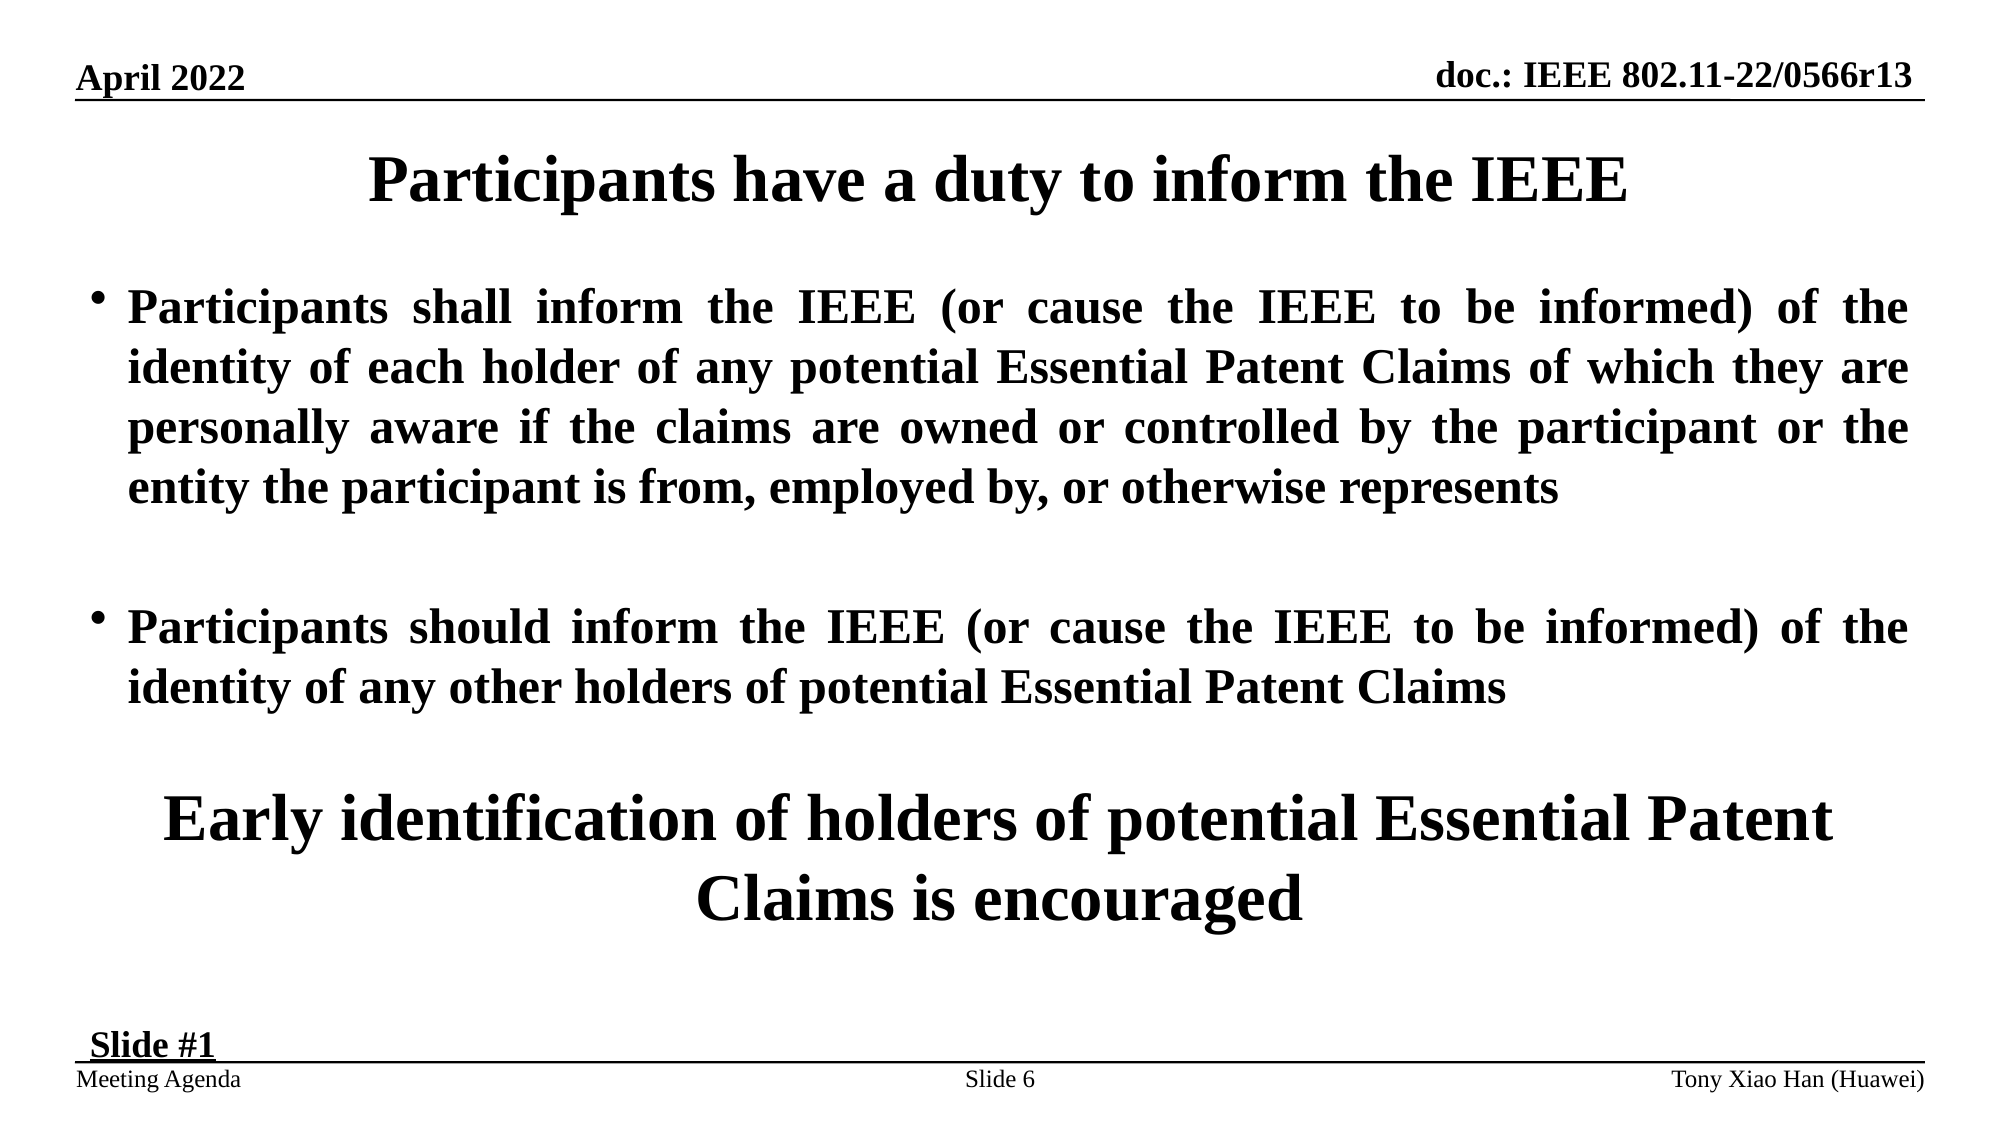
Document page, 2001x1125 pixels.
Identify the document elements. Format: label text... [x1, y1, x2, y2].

text_box Participants shall inform the IEEE (or cause the IEEE to be informed) of the identity of each holder of any potential Essential Patent Claims of which they are personally aware if the claims are owned or controlled by the participant or the entity the participant is from, employed by, or otherwise represents Participants should inform the IEEE (or cause the IEEE to be informed) of the identity of any other holders of potential Essential Patent Claims Early identification of holders of potential Essential Patent Claims is encouraged [75, 246, 1925, 1100]
text_box Slide #1 [75, 1012, 232, 1073]
text_box Participants have a duty to inform the IEEE [350, 87, 1650, 263]
text_box [337, 37, 1688, 163]
